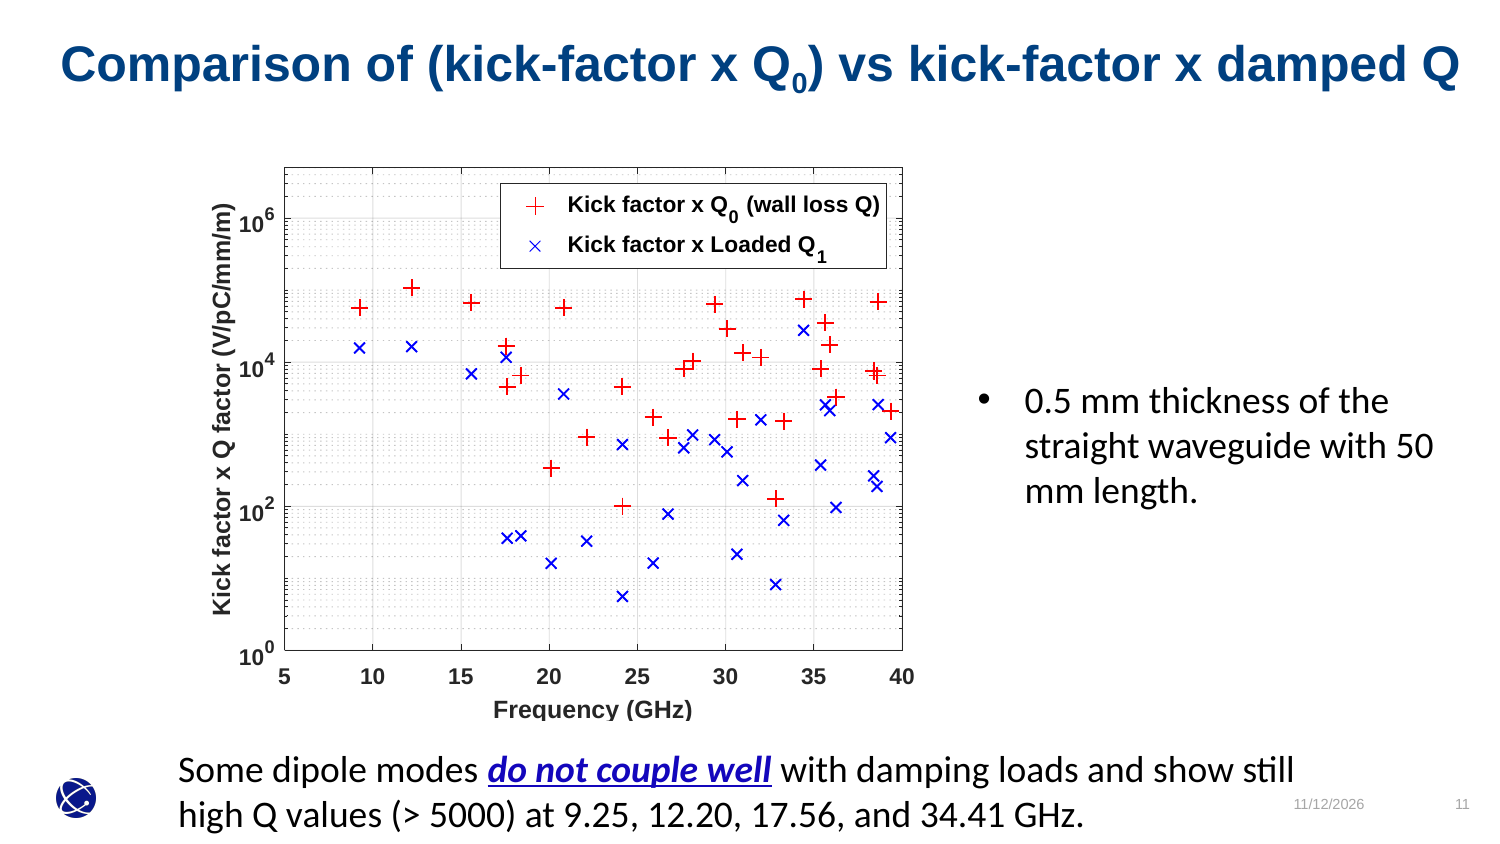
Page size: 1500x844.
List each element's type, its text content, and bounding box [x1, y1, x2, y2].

text_box 0.5 mm thickness of the straight waveguide with 50 mm length. [977, 368, 1484, 519]
picture [180, 123, 977, 721]
text_box Comparison of (kick-factor x Q0) vs kick-factor x damped Q [60, 31, 1485, 141]
text_box Some dipole modes do not couple well with damping loads and show still high Q values (> 5000) at 9.25, 12.20, 17.56, and 34.41 GHz. [163, 737, 1339, 843]
picture [53, 775, 99, 821]
